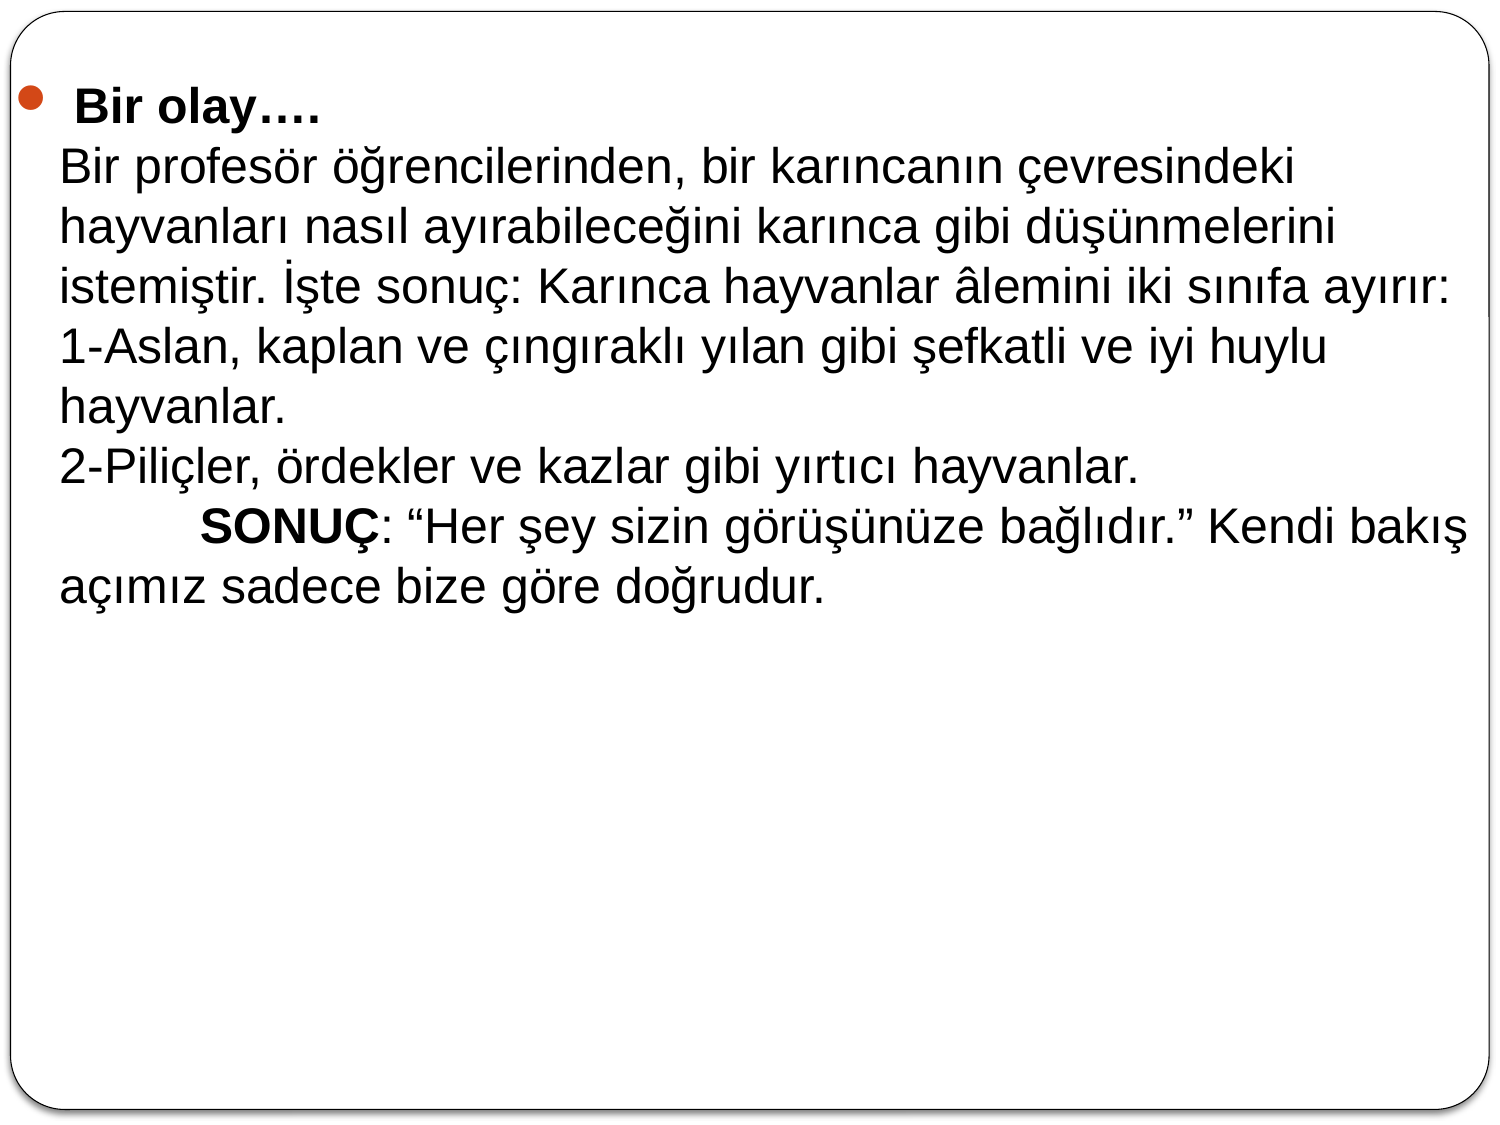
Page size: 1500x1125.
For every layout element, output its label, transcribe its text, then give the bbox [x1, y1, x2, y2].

list Bir olay…. Bir profesör öğrencilerinden, bir karıncanın çevresindeki hayvanları nasıl ayırabileceğini karınca gibi düşünmelerini istemiştir. İşte sonuç: Karınca hayvanlar âlemini iki sınıfa ayırır: 1-Aslan, kaplan ve çıngıraklı yılan gibi şefkatli ve iyi huylu hayvanlar. 2-Piliçler, ördekler ve kazlar gibi yırtıcı hayvanlar. SONUÇ: “Her şey sizin görüşünüze bağlıdır.” Kendi bakış açımız sadece bize göre doğrudur. [0, 66, 1500, 1059]
